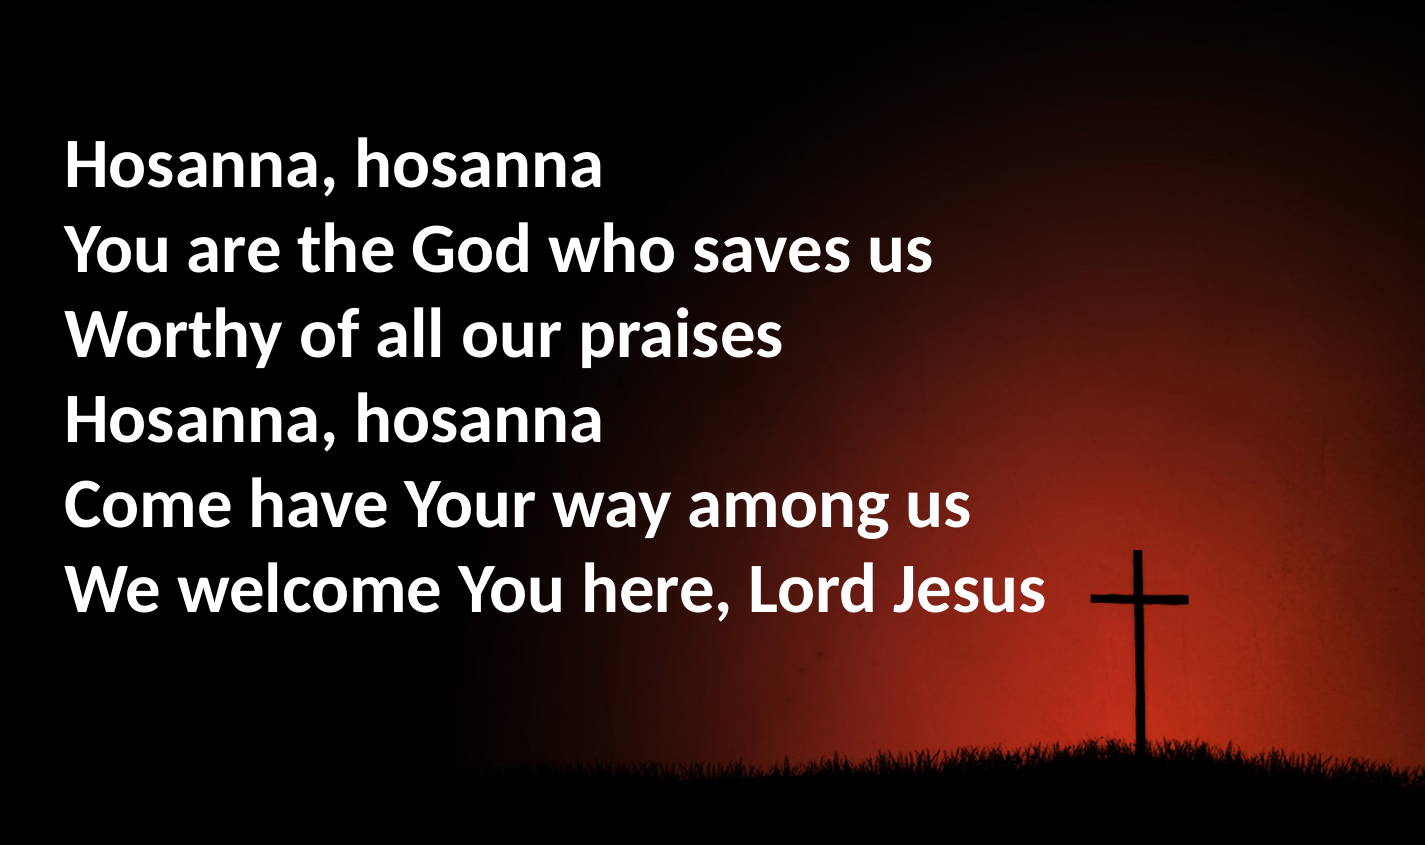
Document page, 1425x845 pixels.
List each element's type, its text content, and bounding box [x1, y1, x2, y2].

picture [0, 0, 1425, 845]
text_box Hosanna, hosanna You are the God who saves us Worthy of all our praises Hosanna, hosanna Come have Your way among us We welcome You here, Lord Jesus [49, 109, 1373, 501]
